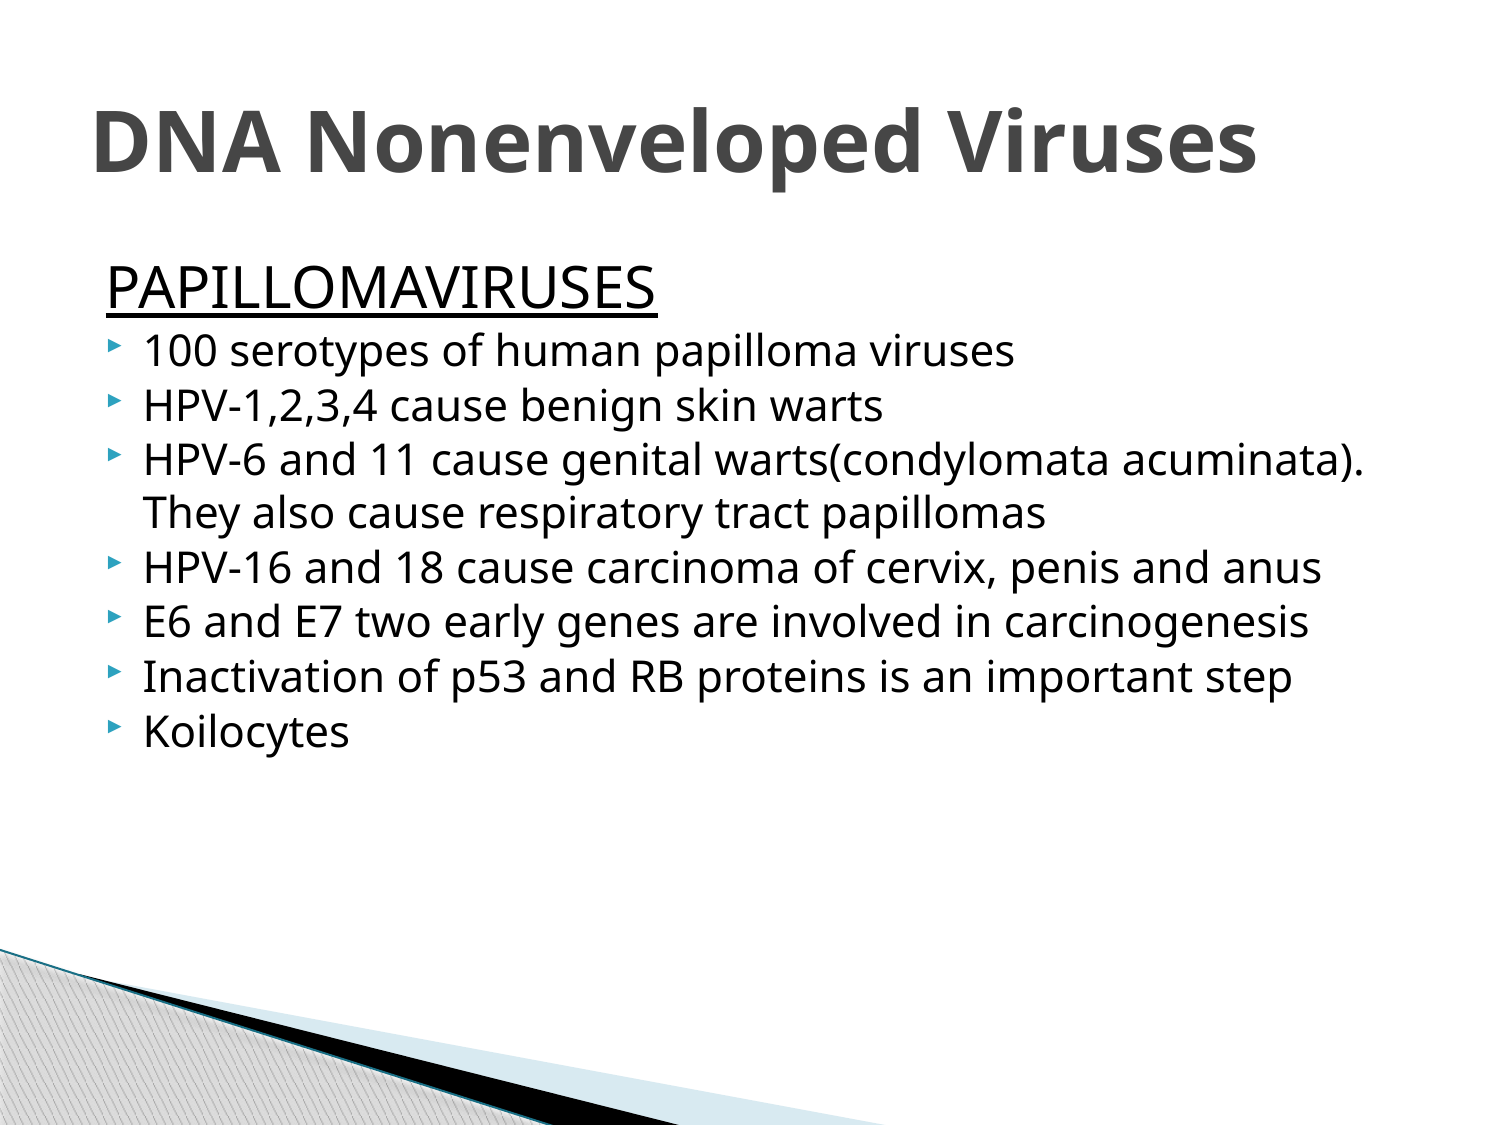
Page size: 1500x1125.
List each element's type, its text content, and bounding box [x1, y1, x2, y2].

list PAPILLOMAVIRUSES 100 serotypes of human papilloma viruses HPV-1,2,3,4 cause benign skin warts HPV-6 and 11 cause genital warts(condylomata acuminata). They also cause respiratory tract papillomas HPV-16 and 18 cause carcinoma of cervix, penis and anus E6 and E7 two early genes are involved in carcinogenesis Inactivation of p53 and RB proteins is an important step Koilocytes [75, 243, 1425, 986]
title DNA Nonenveloped Viruses [75, 45, 1425, 233]
